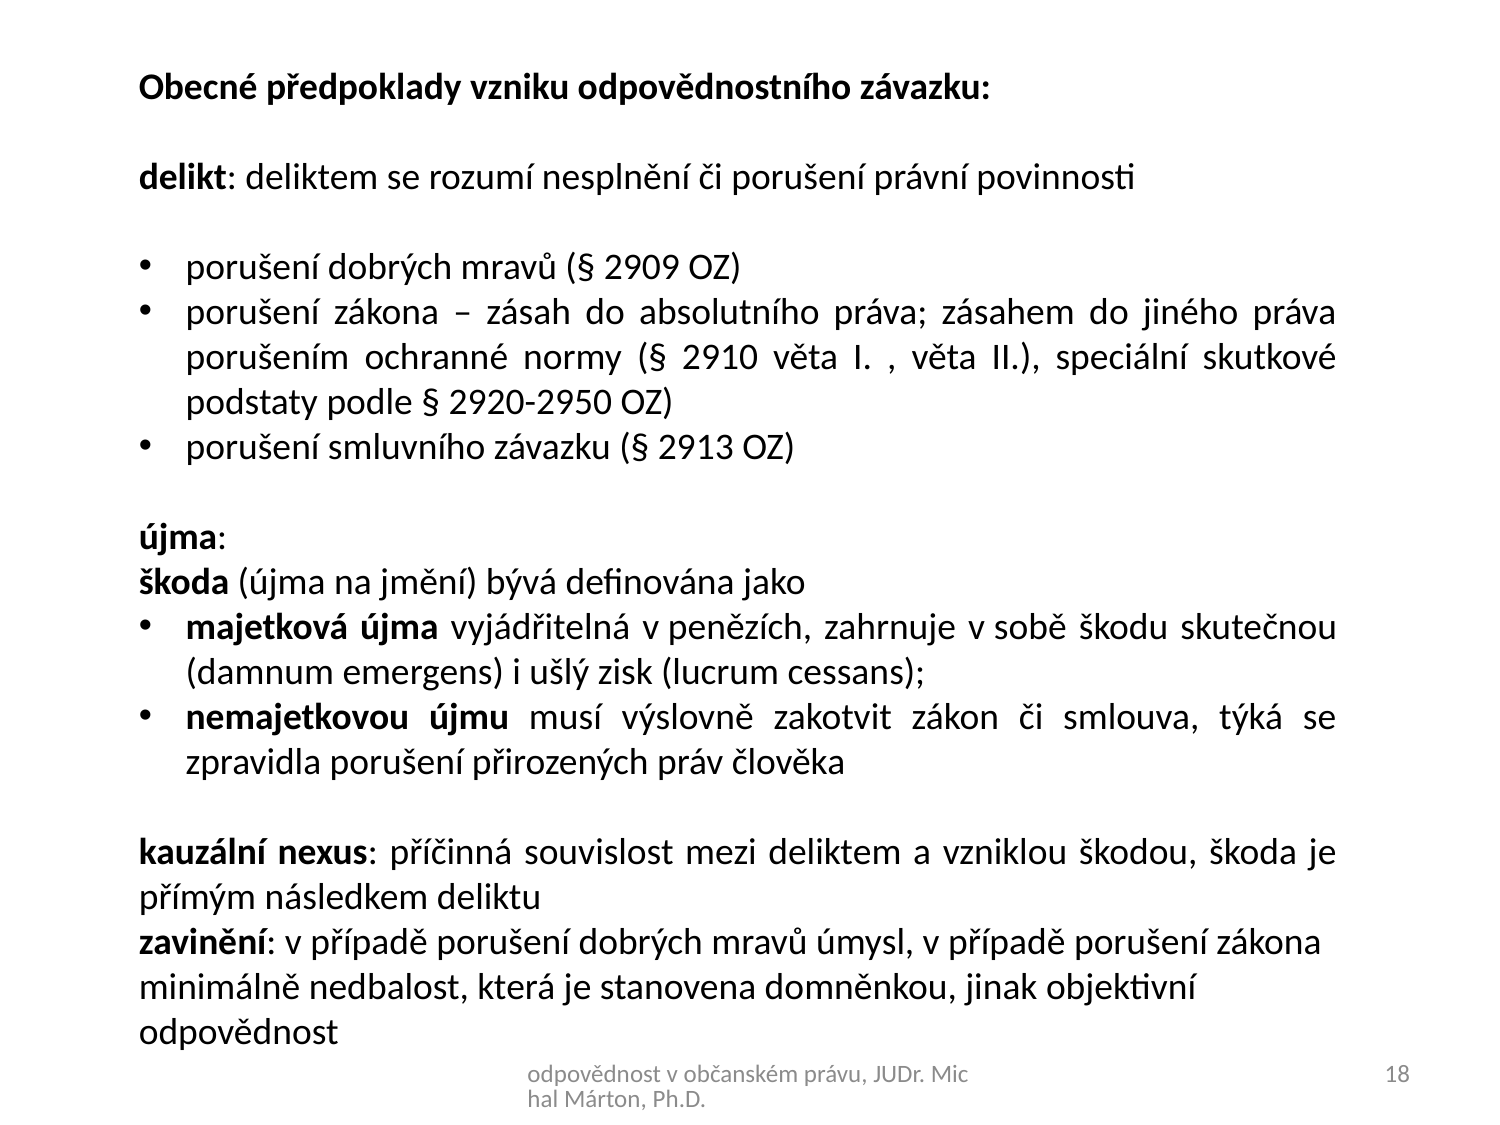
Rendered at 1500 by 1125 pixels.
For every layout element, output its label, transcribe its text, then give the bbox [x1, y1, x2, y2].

text_box Obecné předpoklady vzniku odpovědnostního závazku: delikt: deliktem se rozumí nesplnění či porušení právní povinnosti porušení dobrých mravů (§ 2909 OZ) porušení zákona – zásah do absolutního práva; zásahem do jiného práva porušením ochranné normy (§ 2910 věta I. , věta II.), speciální skutkové podstaty podle § 2920-2950 OZ) porušení smluvního závazku (§ 2913 OZ) újma: škoda (újma na jmění) bývá definována jako majetková újma vyjádřitelná v penězích, zahrnuje v sobě škodu skutečnou (damnum emergens) i ušlý zisk (lucrum cessans); nemajetkovou újmu musí výslovně zakotvit zákon či smlouva, týká se zpravidla porušení přirozených práv člověka kauzální nexus: příčinná souvislost mezi deliktem a vzniklou škodou, škoda je přímým následkem deliktu zavinění: v případě porušení dobrých mravů úmysl, v případě porušení zákona minimálně nedbalost, která je stanovena domněnkou, jinak objektivní odpovědnost [123, 55, 1353, 1060]
slide_number 18 [1074, 1042, 1425, 1103]
footer odpovědnost v občanském právu, JUDr. Michal Márton, Ph.D. [512, 1060, 988, 1103]
